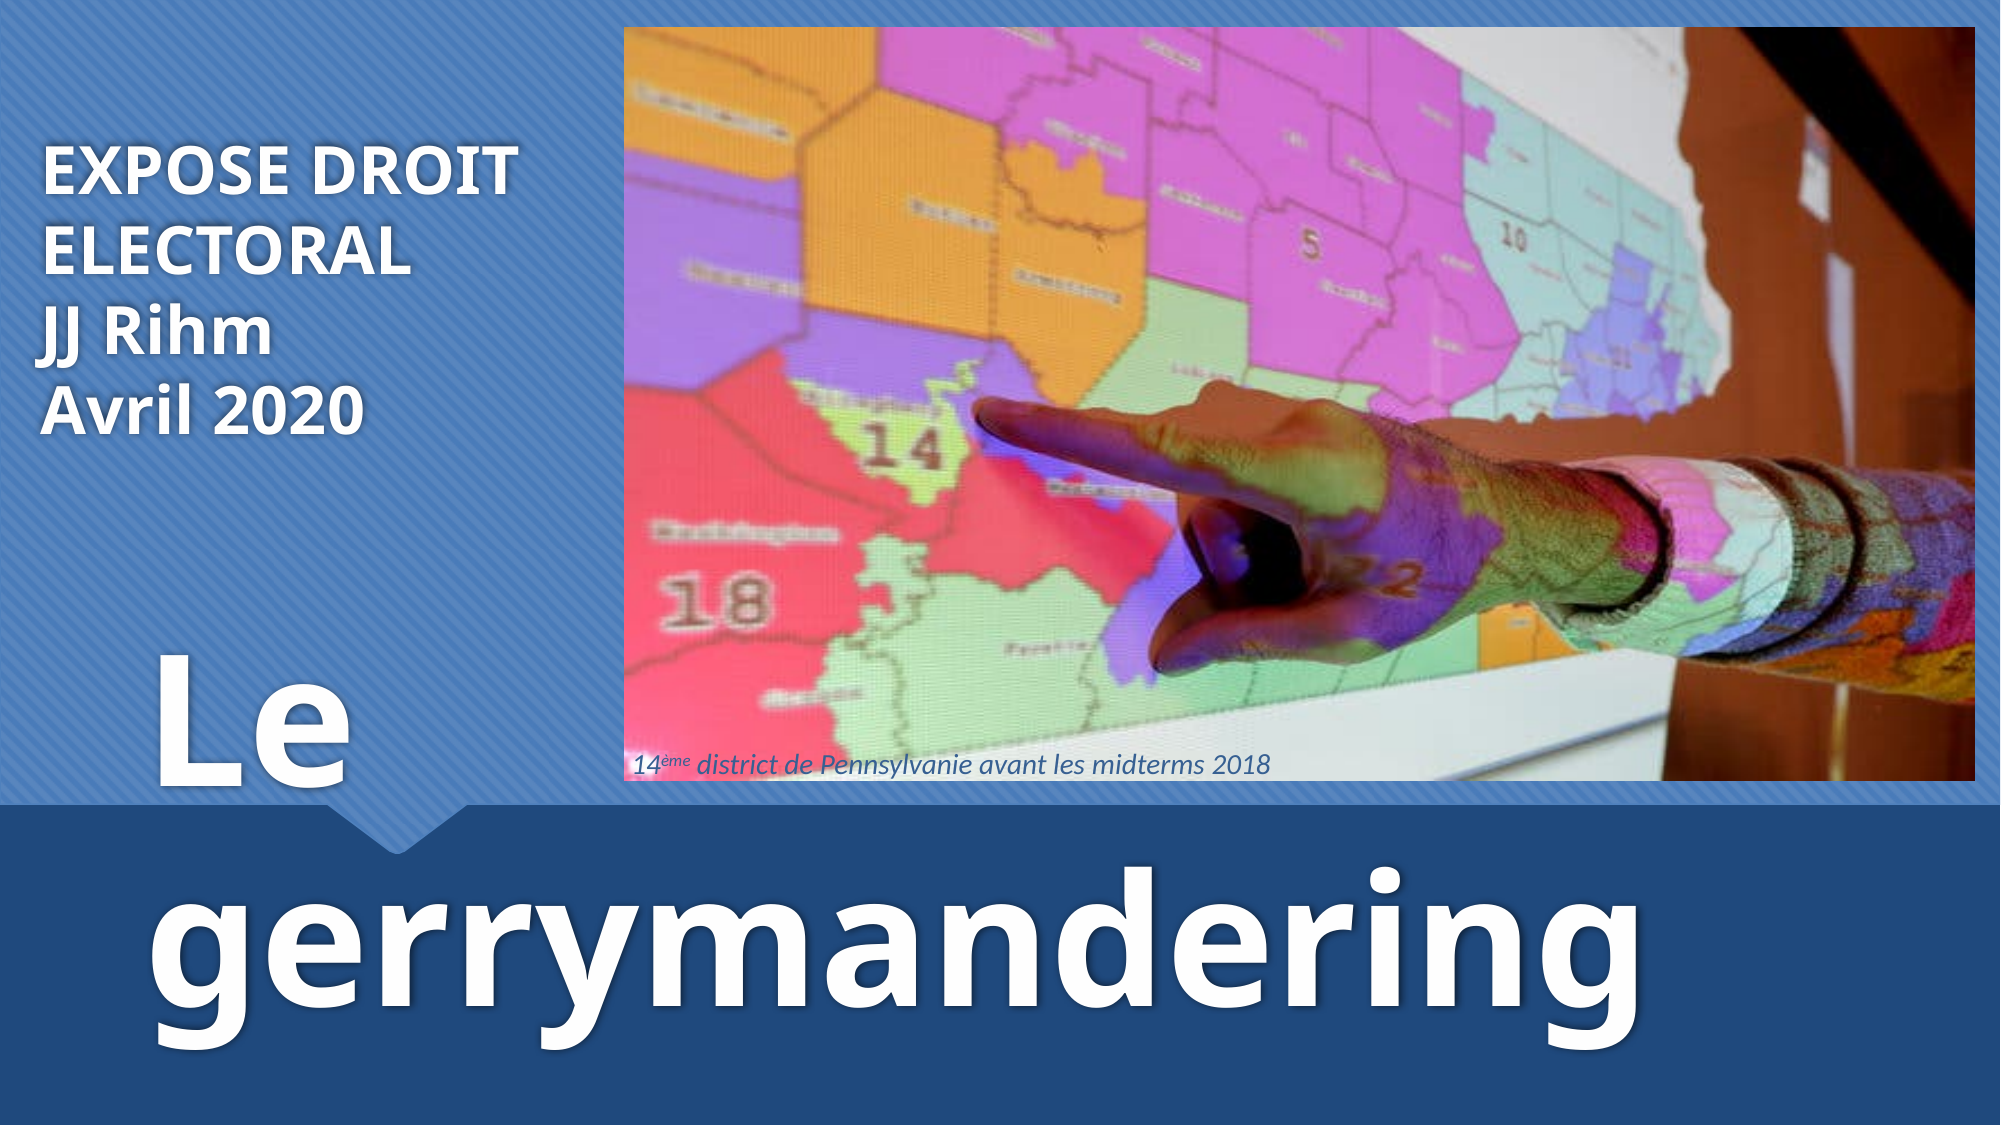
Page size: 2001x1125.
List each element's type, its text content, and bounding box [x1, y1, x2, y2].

text_box Le gerrymandering [129, 891, 1900, 1051]
picture [623, 27, 1975, 781]
text_box 14ème district de Pennsylvanie avant les midterms 2018 [616, 738, 1505, 788]
text_box EXPOSE DROIT ELECTORAL JJ Rihm Avril 2020 [25, 27, 623, 535]
